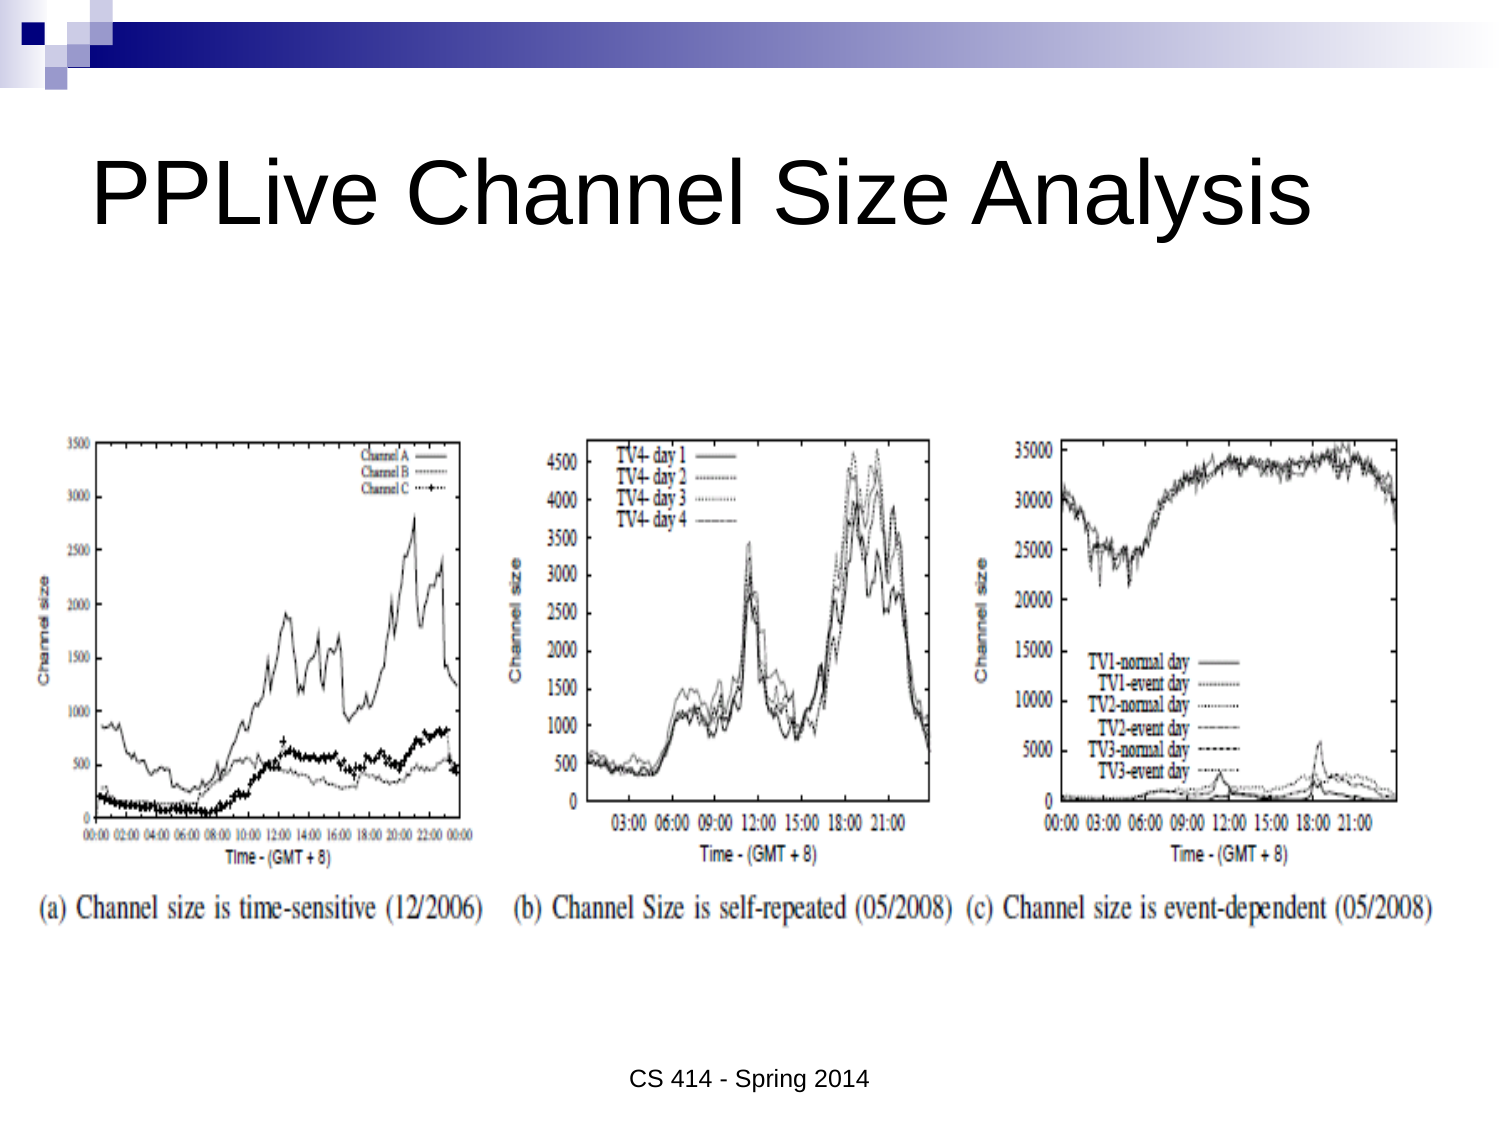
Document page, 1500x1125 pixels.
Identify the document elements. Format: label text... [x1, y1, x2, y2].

title PPLive Channel Size Analysis [74, 74, 1426, 301]
footer CS 414 - Spring 2014 [512, 1024, 988, 1101]
picture [0, 371, 1500, 951]
